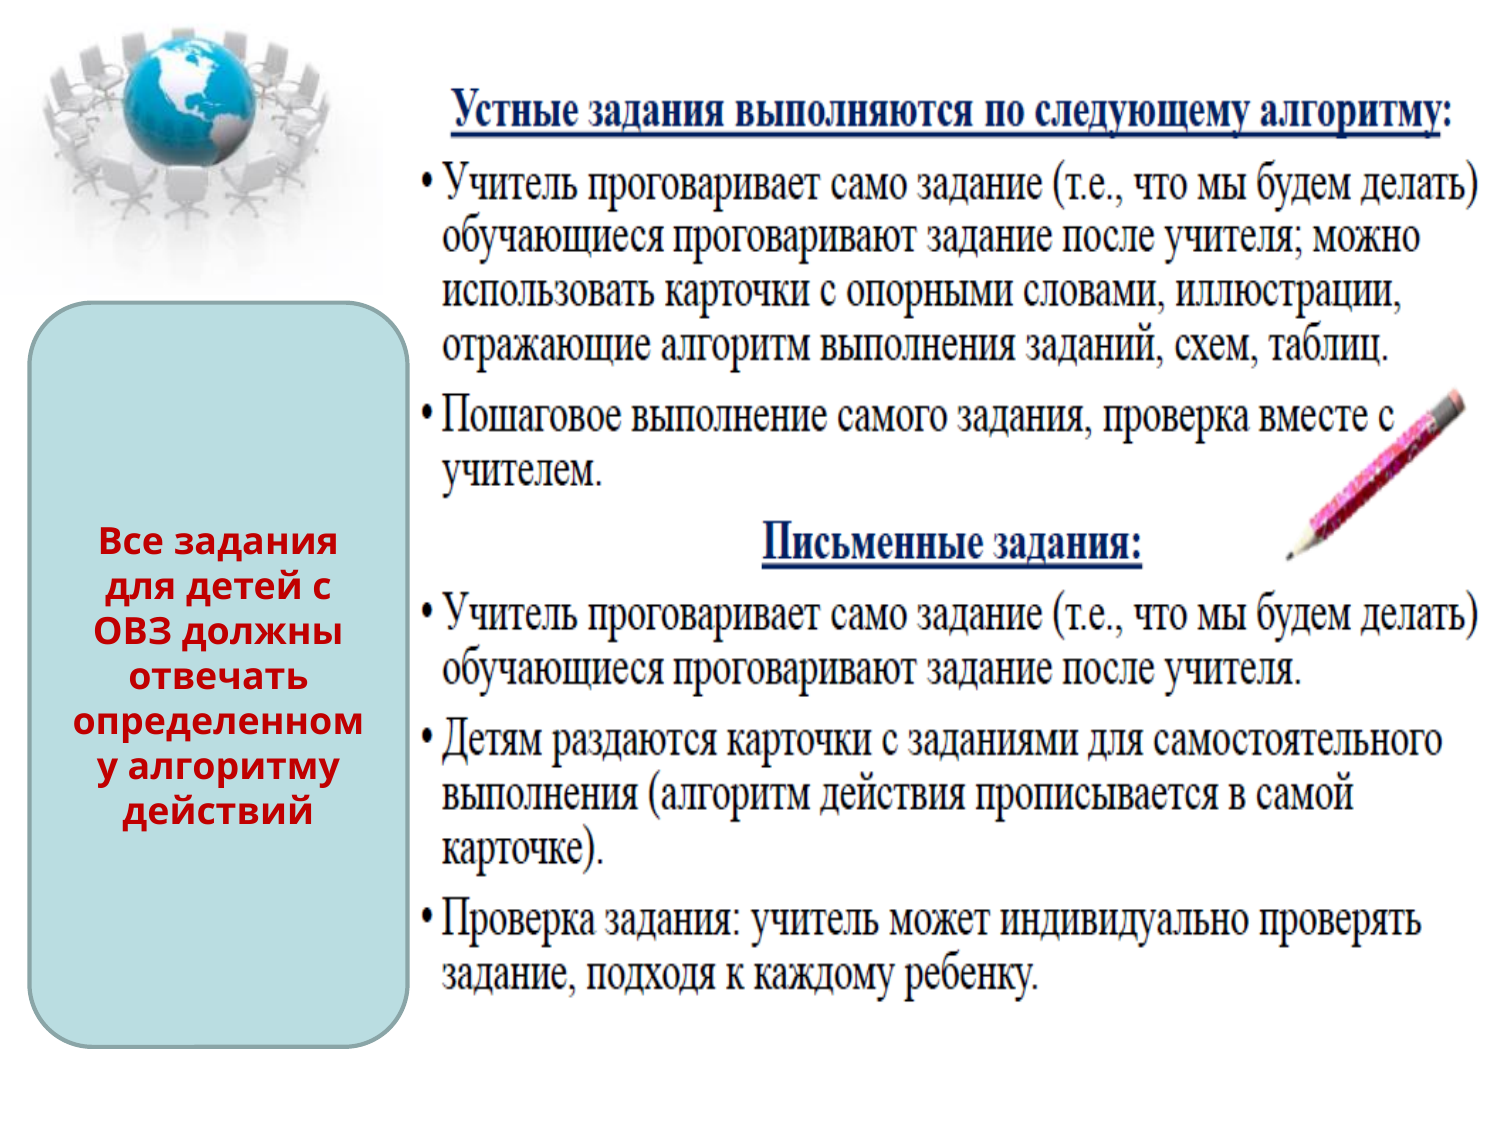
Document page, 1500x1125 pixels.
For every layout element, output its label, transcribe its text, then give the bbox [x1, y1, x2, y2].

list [383, 66, 1500, 1071]
text_box Все задания для детей с ОВЗ должны отвечать определенному алгоритму действий [27, 300, 378, 1049]
picture [0, 0, 384, 295]
